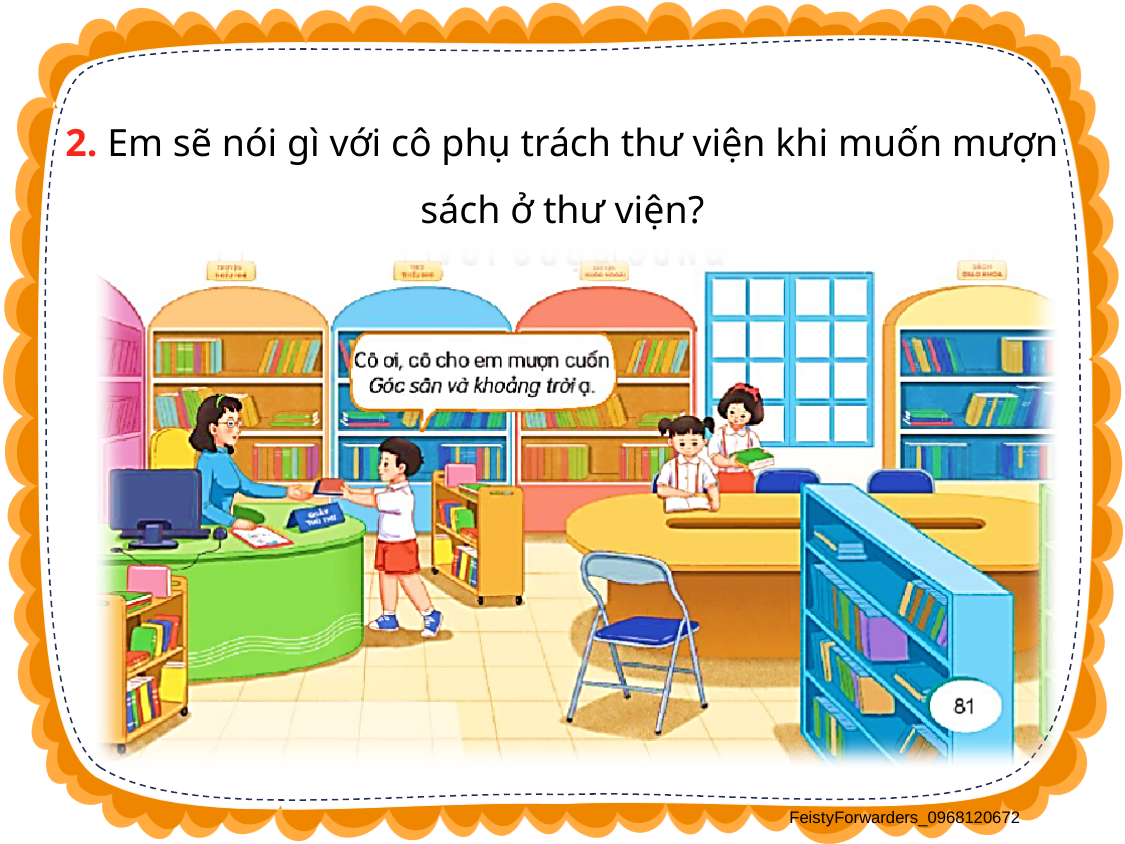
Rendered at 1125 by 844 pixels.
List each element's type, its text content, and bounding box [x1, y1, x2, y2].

text_box 2. Em sẽ nói gì với cô phụ trách thư viện khi muốn mượn sách ở thư viện? [44, 88, 1081, 239]
picture [0, 0, 1125, 844]
